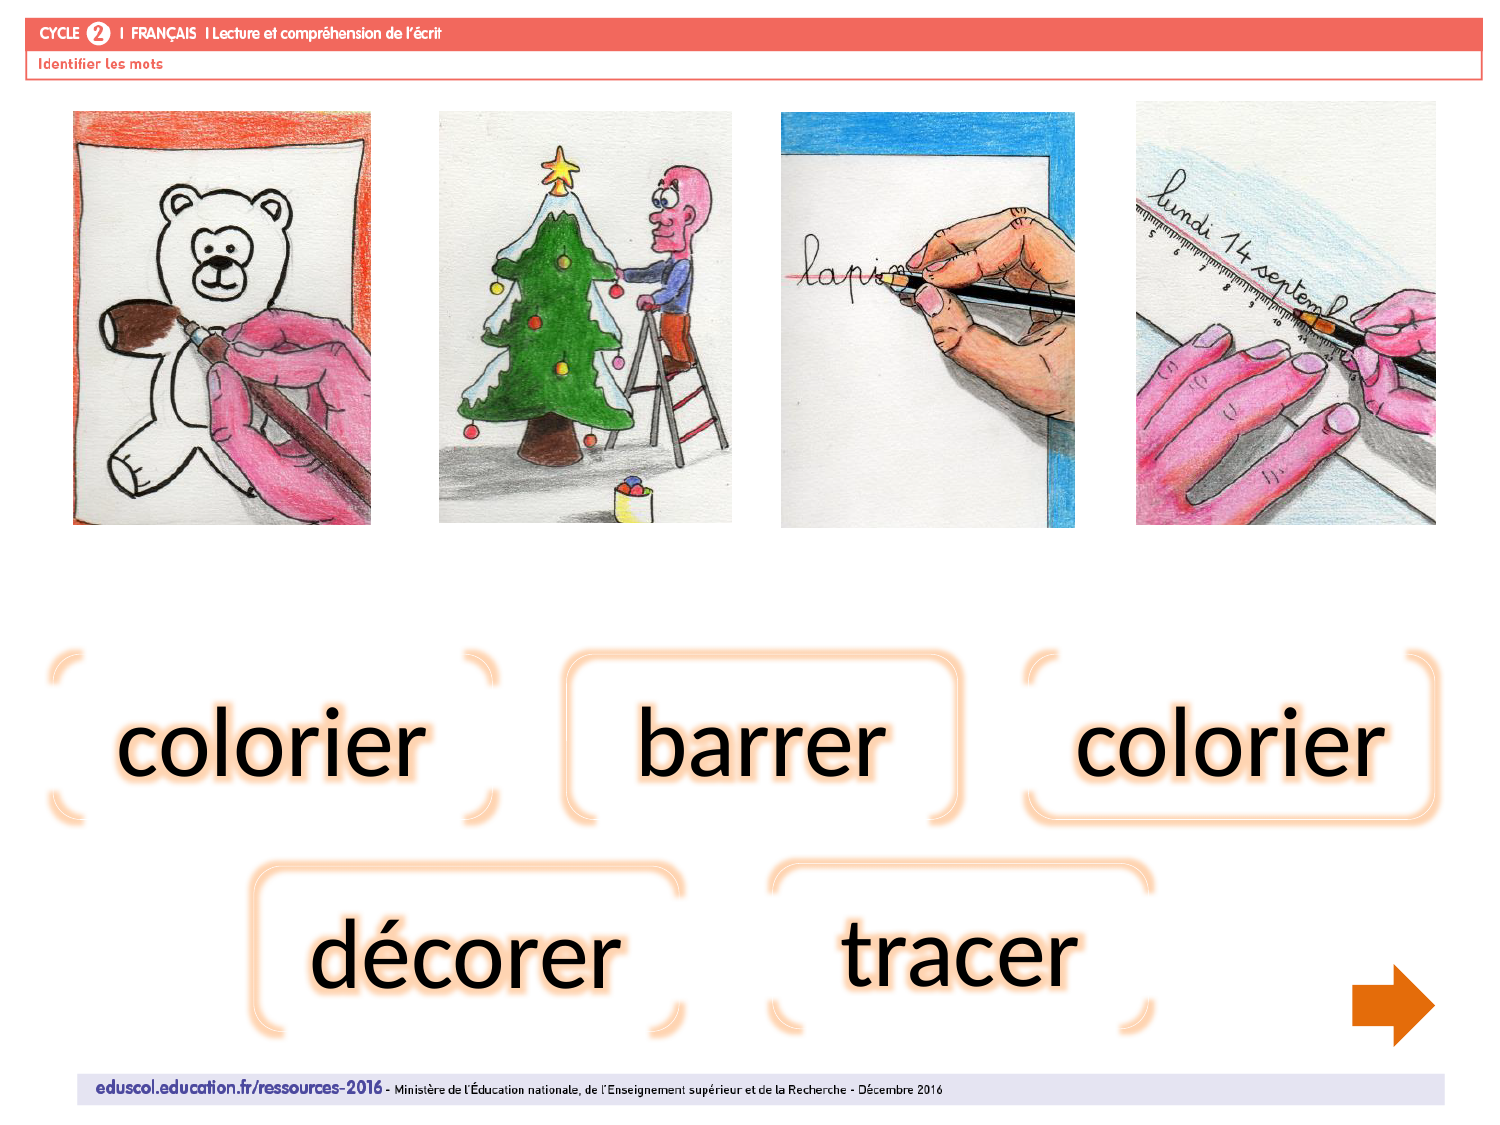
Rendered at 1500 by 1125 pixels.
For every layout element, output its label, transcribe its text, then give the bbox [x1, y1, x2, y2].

text_box tracer [770, 861, 1151, 1031]
text_box [1350, 962, 1438, 1049]
picture [781, 112, 1075, 528]
text_box colorier [1026, 651, 1437, 822]
picture [17, 7, 1491, 86]
text_box barrer [564, 651, 960, 822]
text_box décorer [251, 863, 682, 1034]
text_box colorier [50, 651, 495, 822]
picture [1135, 100, 1436, 525]
picture [72, 110, 371, 526]
picture [439, 110, 732, 524]
picture [36, 1068, 1485, 1109]
